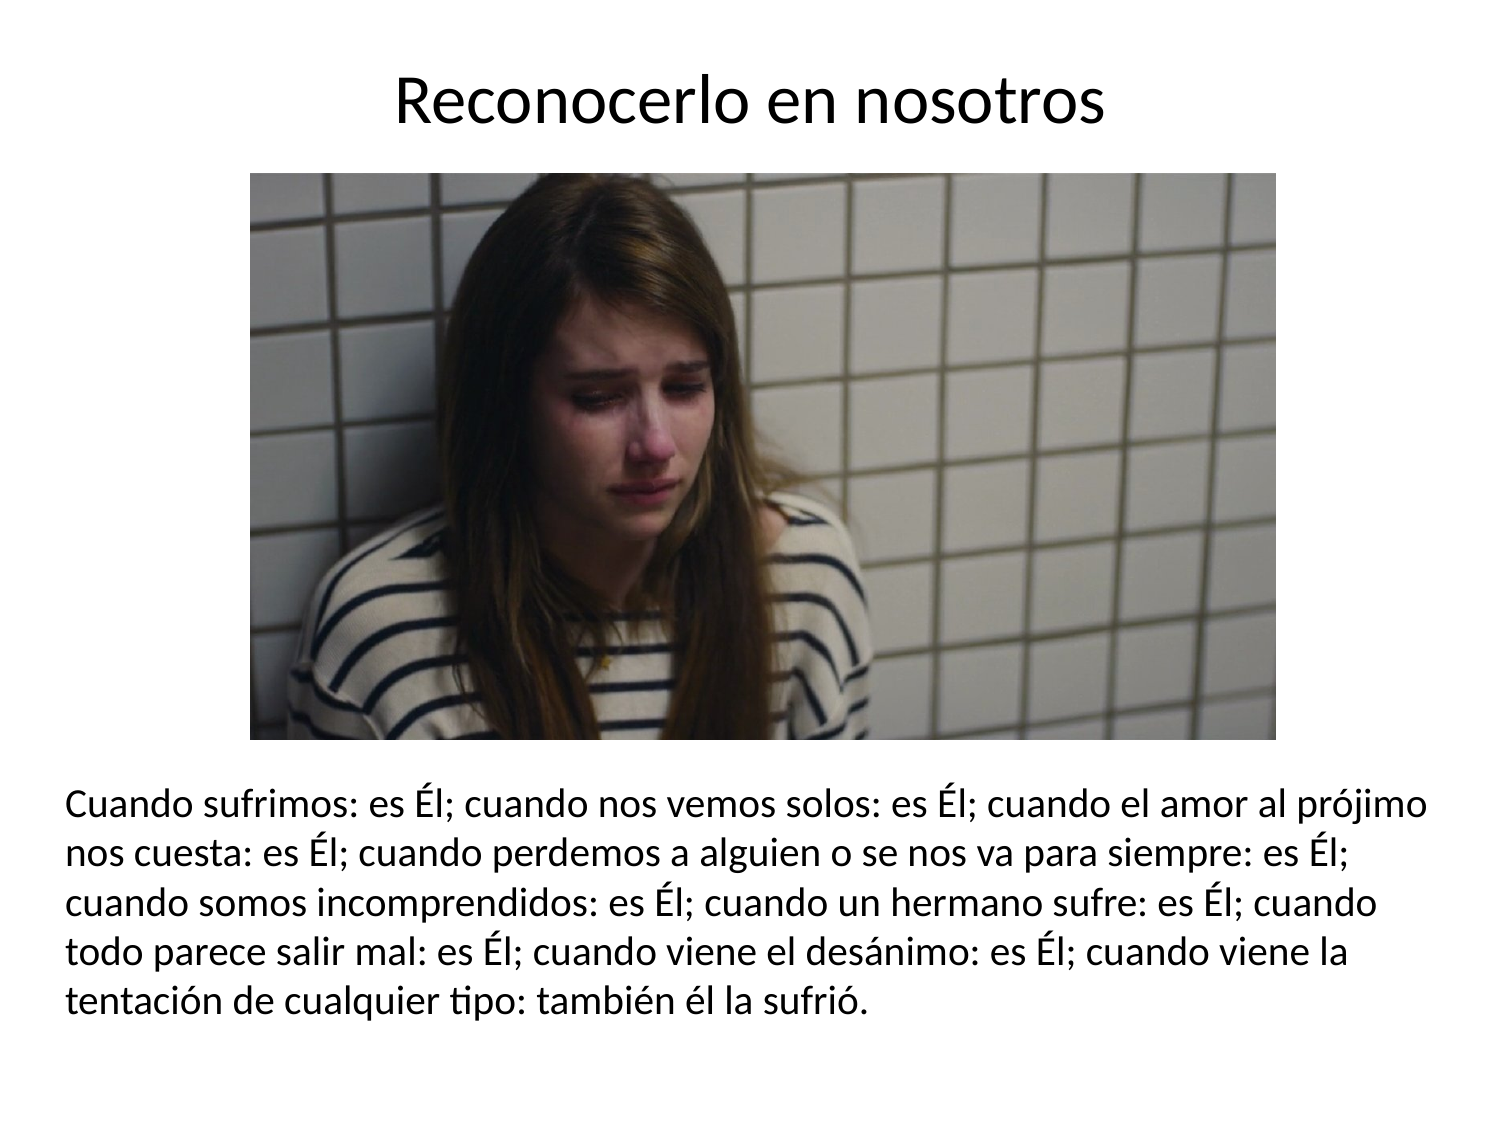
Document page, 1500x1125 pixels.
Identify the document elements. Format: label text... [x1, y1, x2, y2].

list Cuando sufrimos: es Él; cuando nos vemos solos: es Él; cuando el amor al prójimo nos cuesta: es Él; cuando perdemos a alguien o se nos va para siempre: es Él; cuando somos incomprendidos: es Él; cuando un hermano sufre: es Él; cuando todo parece salir mal: es Él; cuando viene el desánimo: es Él; cuando viene la tentación de cualquier tipo: también él la sufrió. [50, 768, 1477, 1034]
picture [250, 173, 1277, 740]
title Reconocerlo en nosotros [75, 45, 1427, 145]
